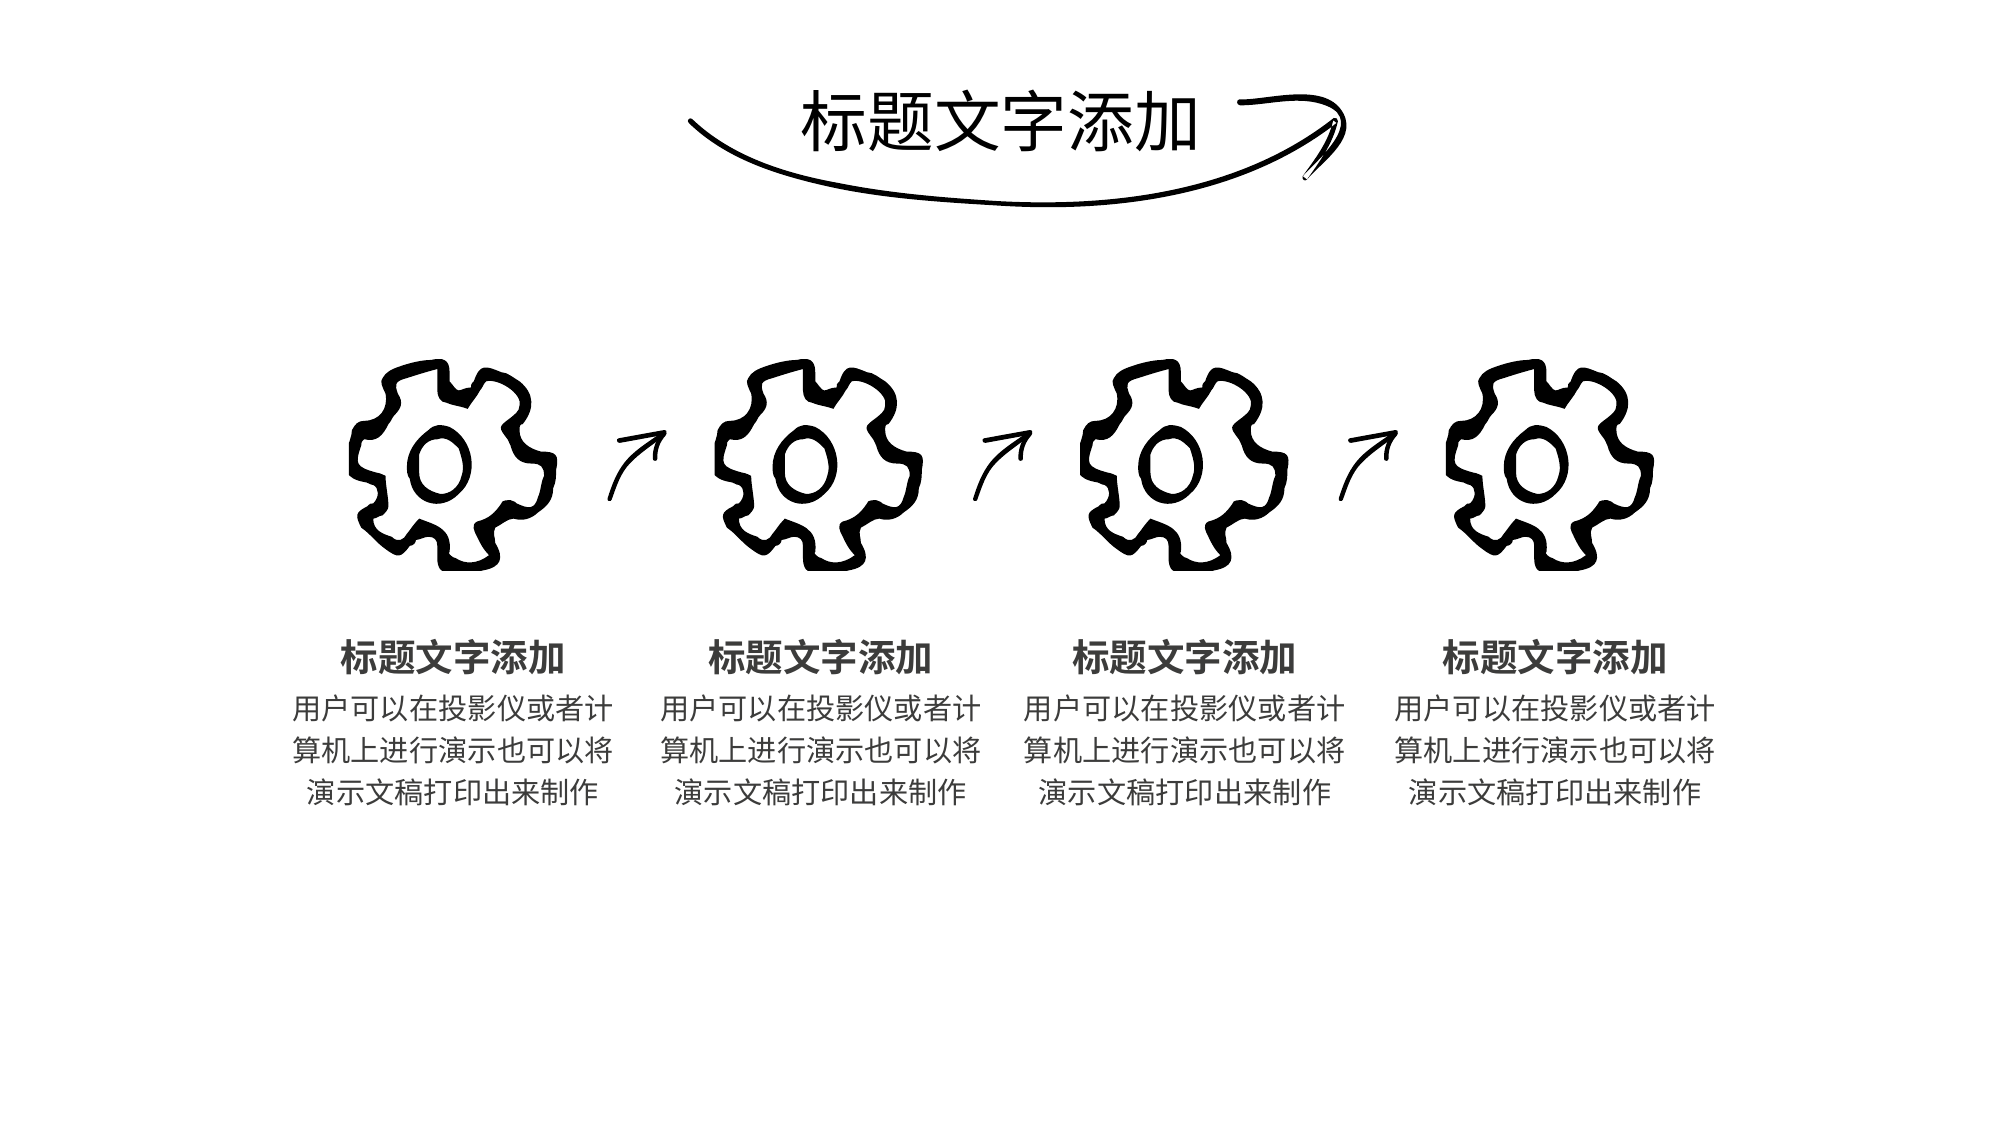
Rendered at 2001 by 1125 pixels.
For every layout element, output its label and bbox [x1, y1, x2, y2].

picture [1080, 359, 1291, 571]
picture [1445, 359, 1657, 571]
text_box [757, 0, 1297, 339]
picture [607, 429, 667, 501]
text_box [1371, 617, 1740, 819]
picture [714, 359, 926, 571]
picture [348, 359, 560, 571]
text_box [636, 617, 1000, 819]
picture [1338, 429, 1398, 501]
picture [973, 429, 1033, 501]
text_box [269, 617, 636, 819]
text_box [1000, 617, 1369, 819]
